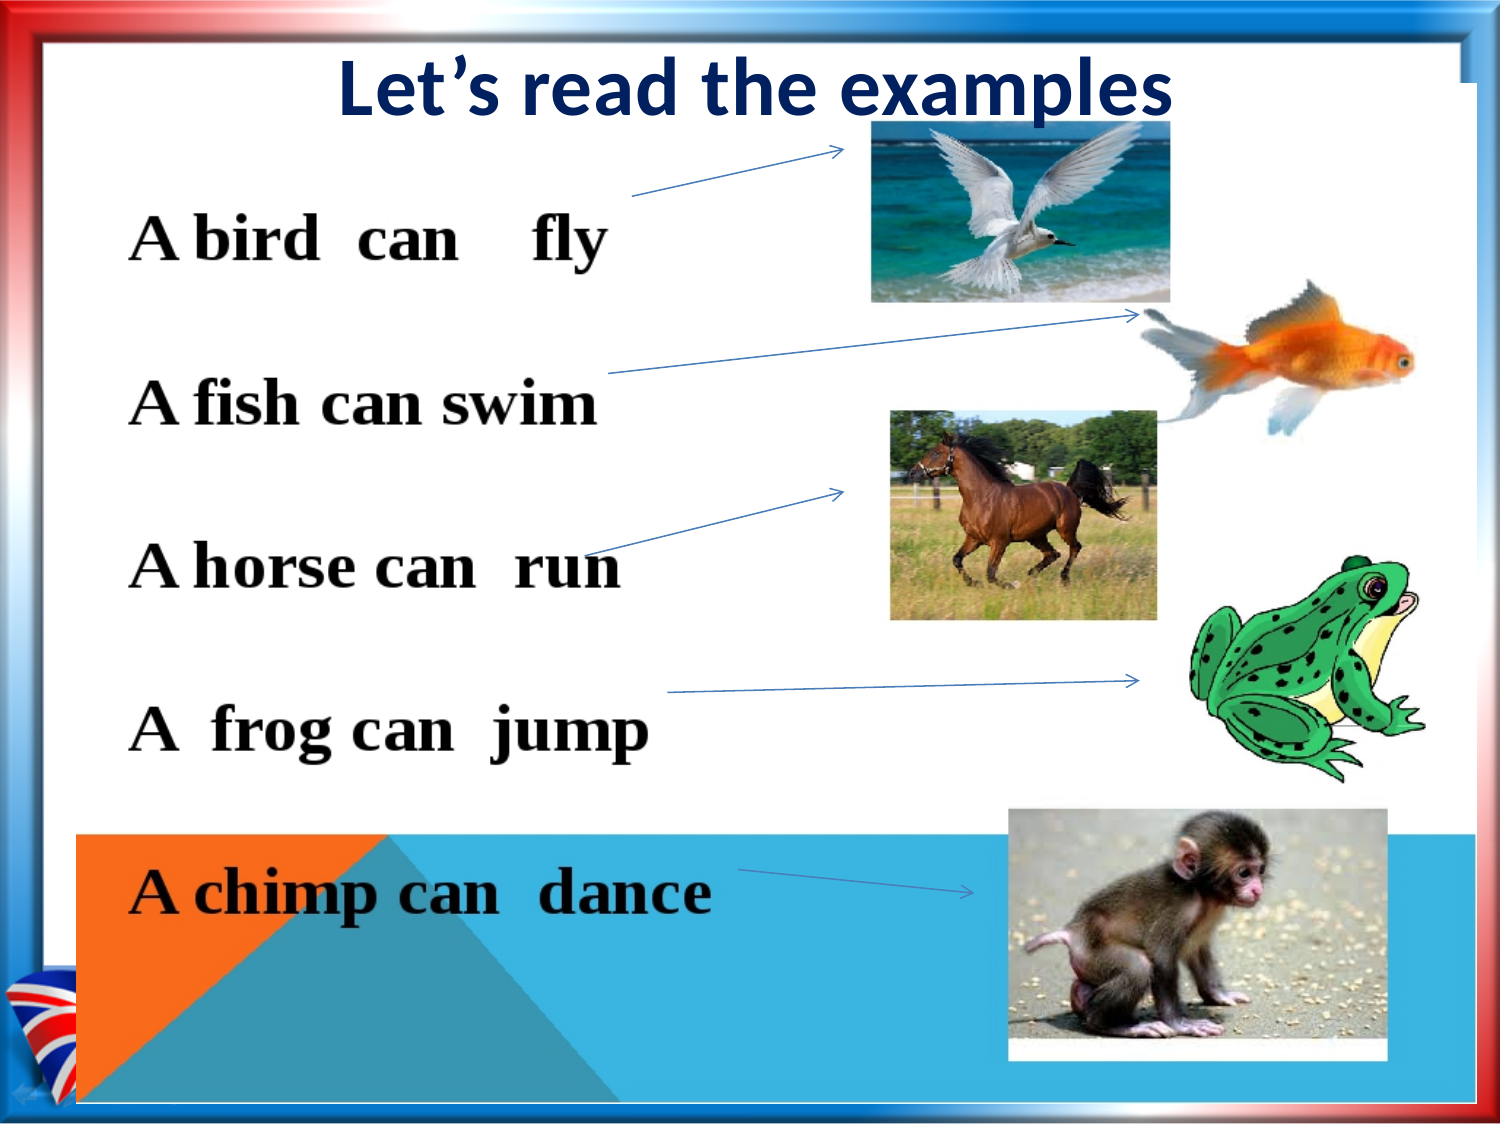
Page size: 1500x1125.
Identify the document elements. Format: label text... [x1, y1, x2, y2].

picture [0, 0, 1500, 1125]
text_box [737, 869, 975, 894]
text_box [584, 491, 845, 557]
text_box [608, 314, 1141, 374]
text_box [631, 148, 845, 197]
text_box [667, 680, 1141, 693]
text_box Let’s read the examples [172, 25, 1342, 81]
